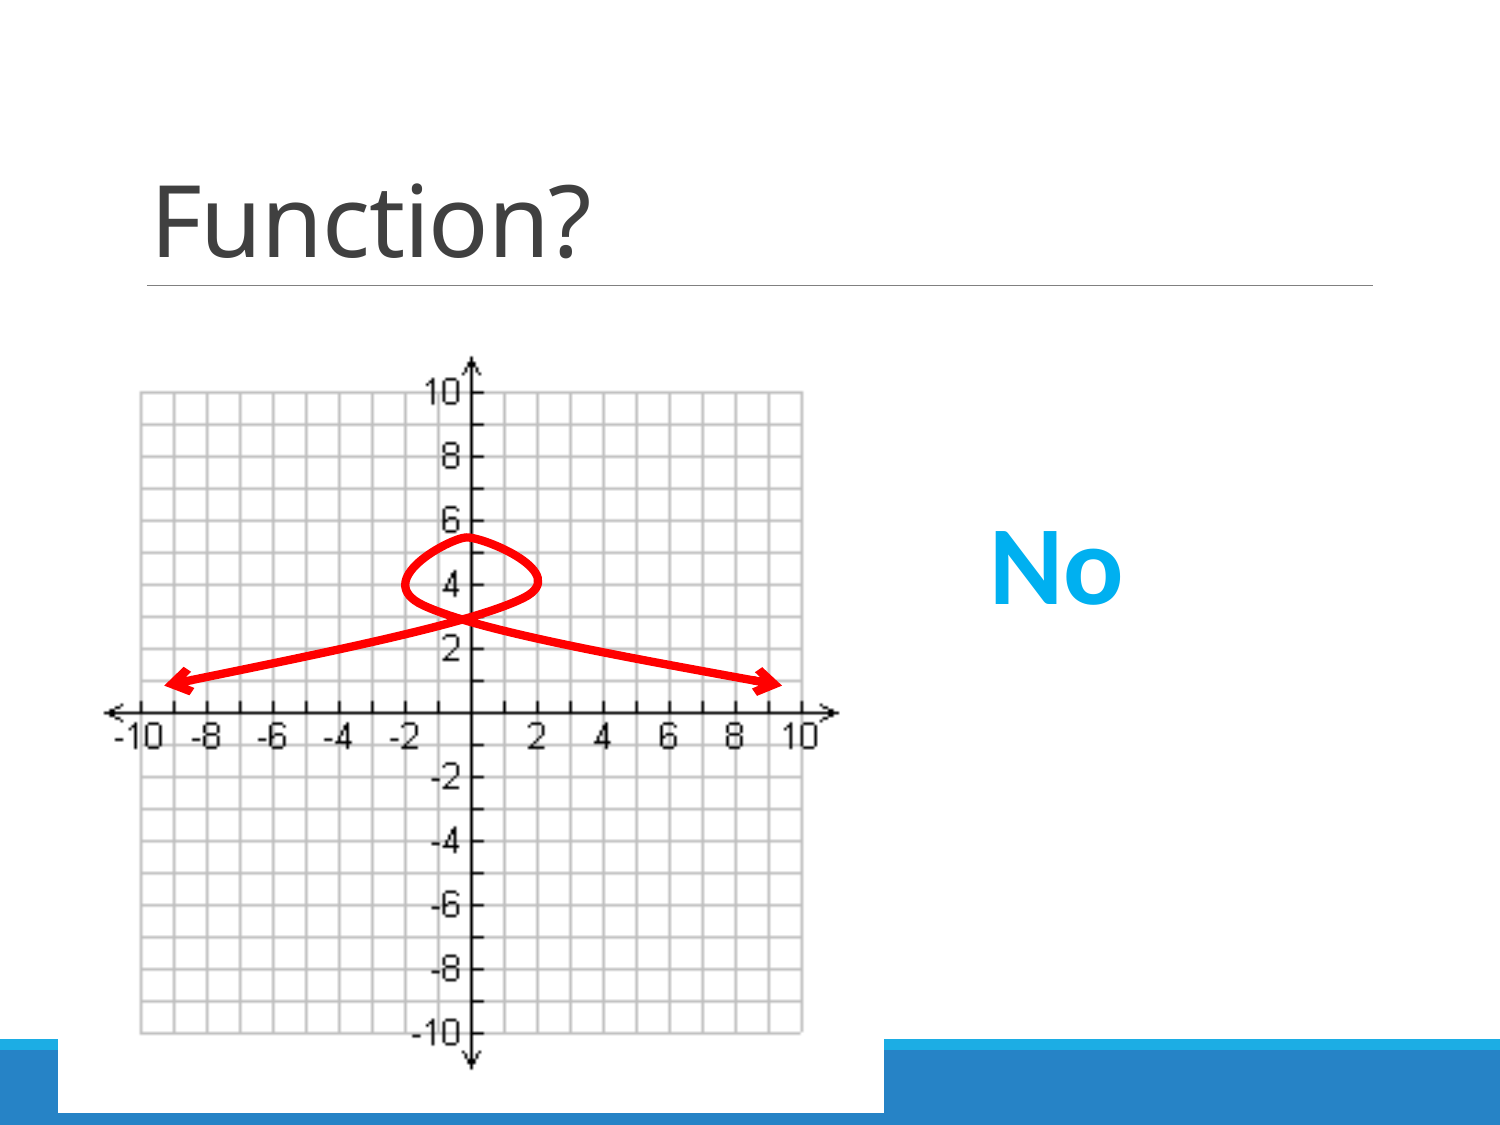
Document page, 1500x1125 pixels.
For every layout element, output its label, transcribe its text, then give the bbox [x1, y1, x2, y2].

title Function? [135, 47, 1373, 285]
text_box No [974, 484, 1263, 635]
picture [58, 312, 885, 1114]
